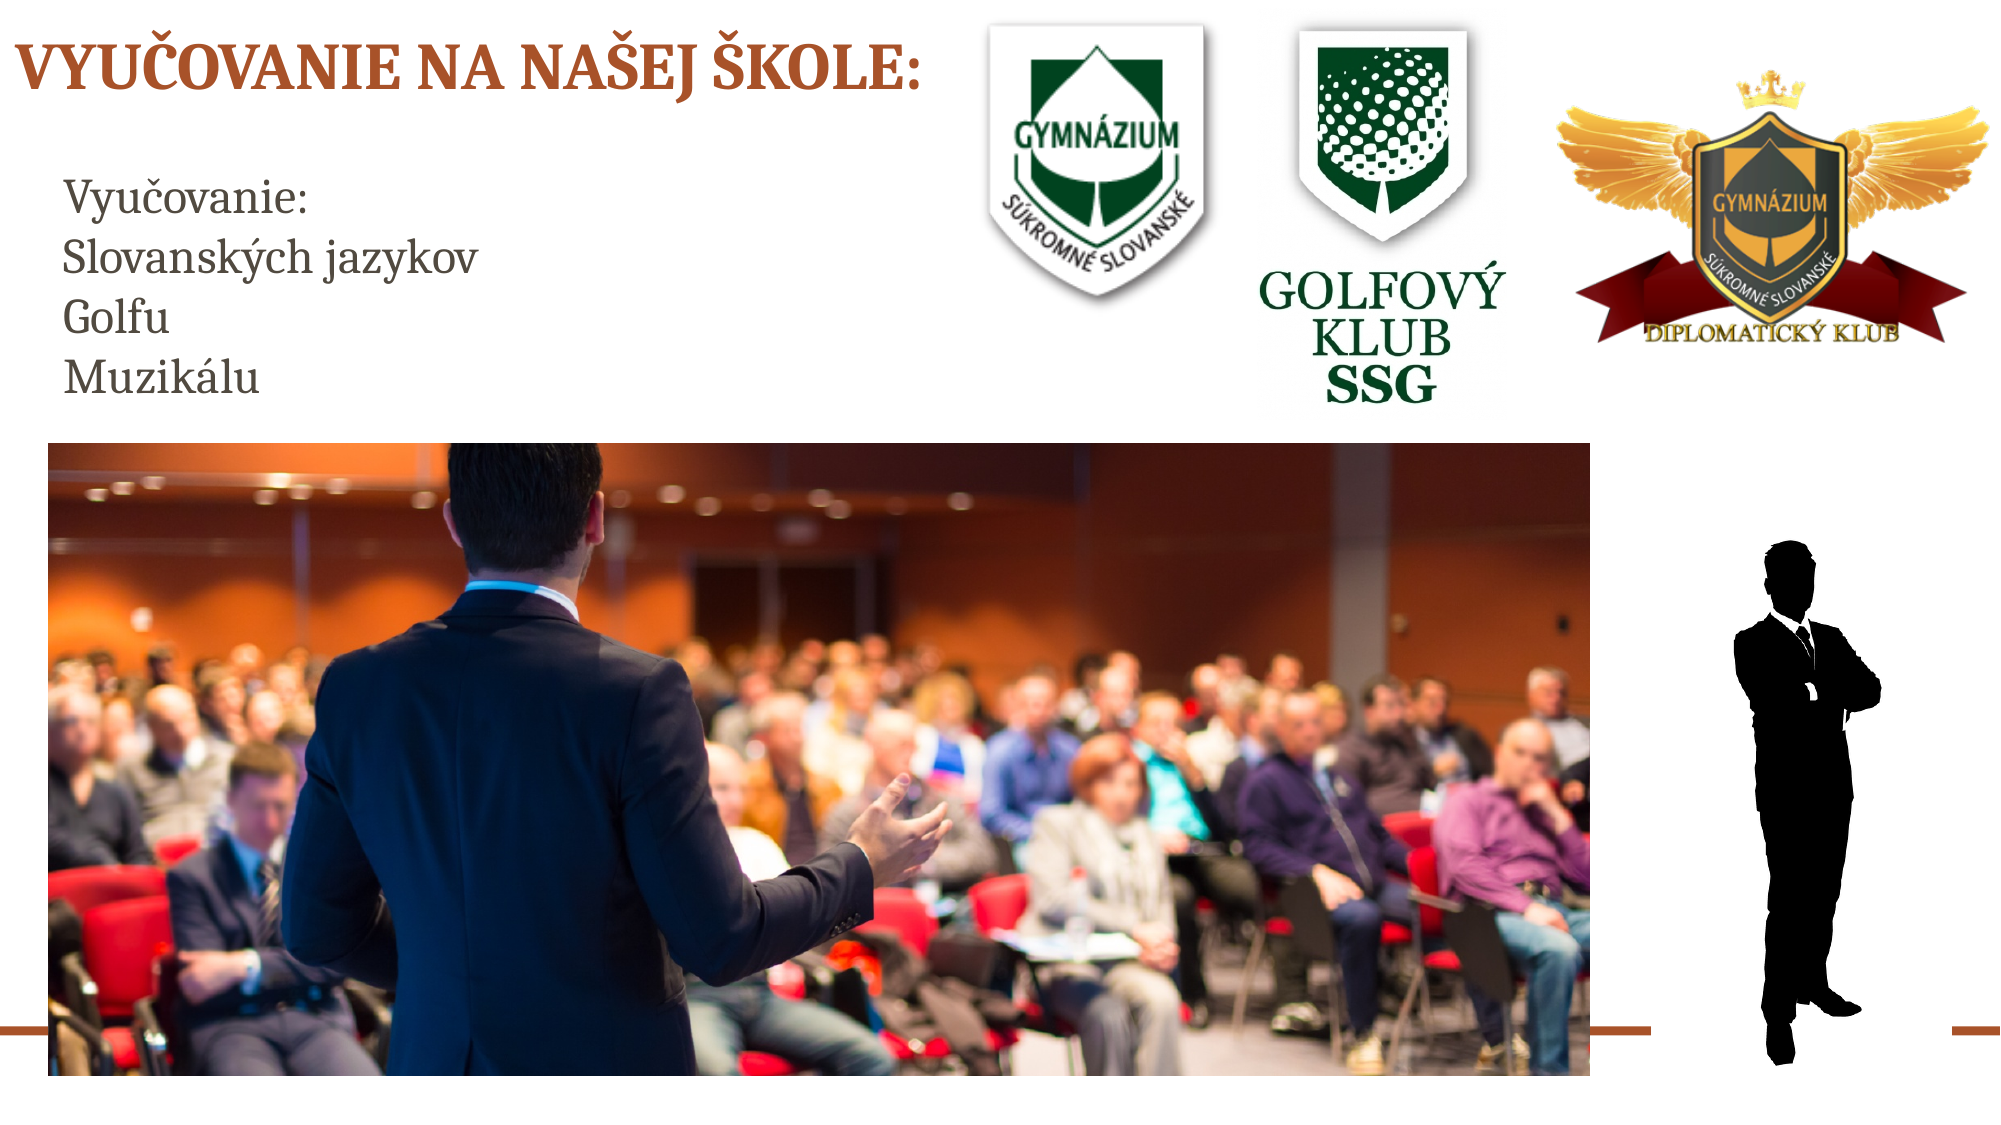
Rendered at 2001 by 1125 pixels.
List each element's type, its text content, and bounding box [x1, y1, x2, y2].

title Vyučovanie na našej škole: [0, 0, 1575, 112]
picture [979, 17, 1223, 317]
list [1541, 30, 2000, 400]
text_box Vyučovanie: Slovanských jazykov Golfu Muzikálu [48, 155, 900, 443]
picture [1651, 531, 1952, 1076]
picture [48, 443, 1590, 1076]
picture [1257, 8, 1507, 420]
